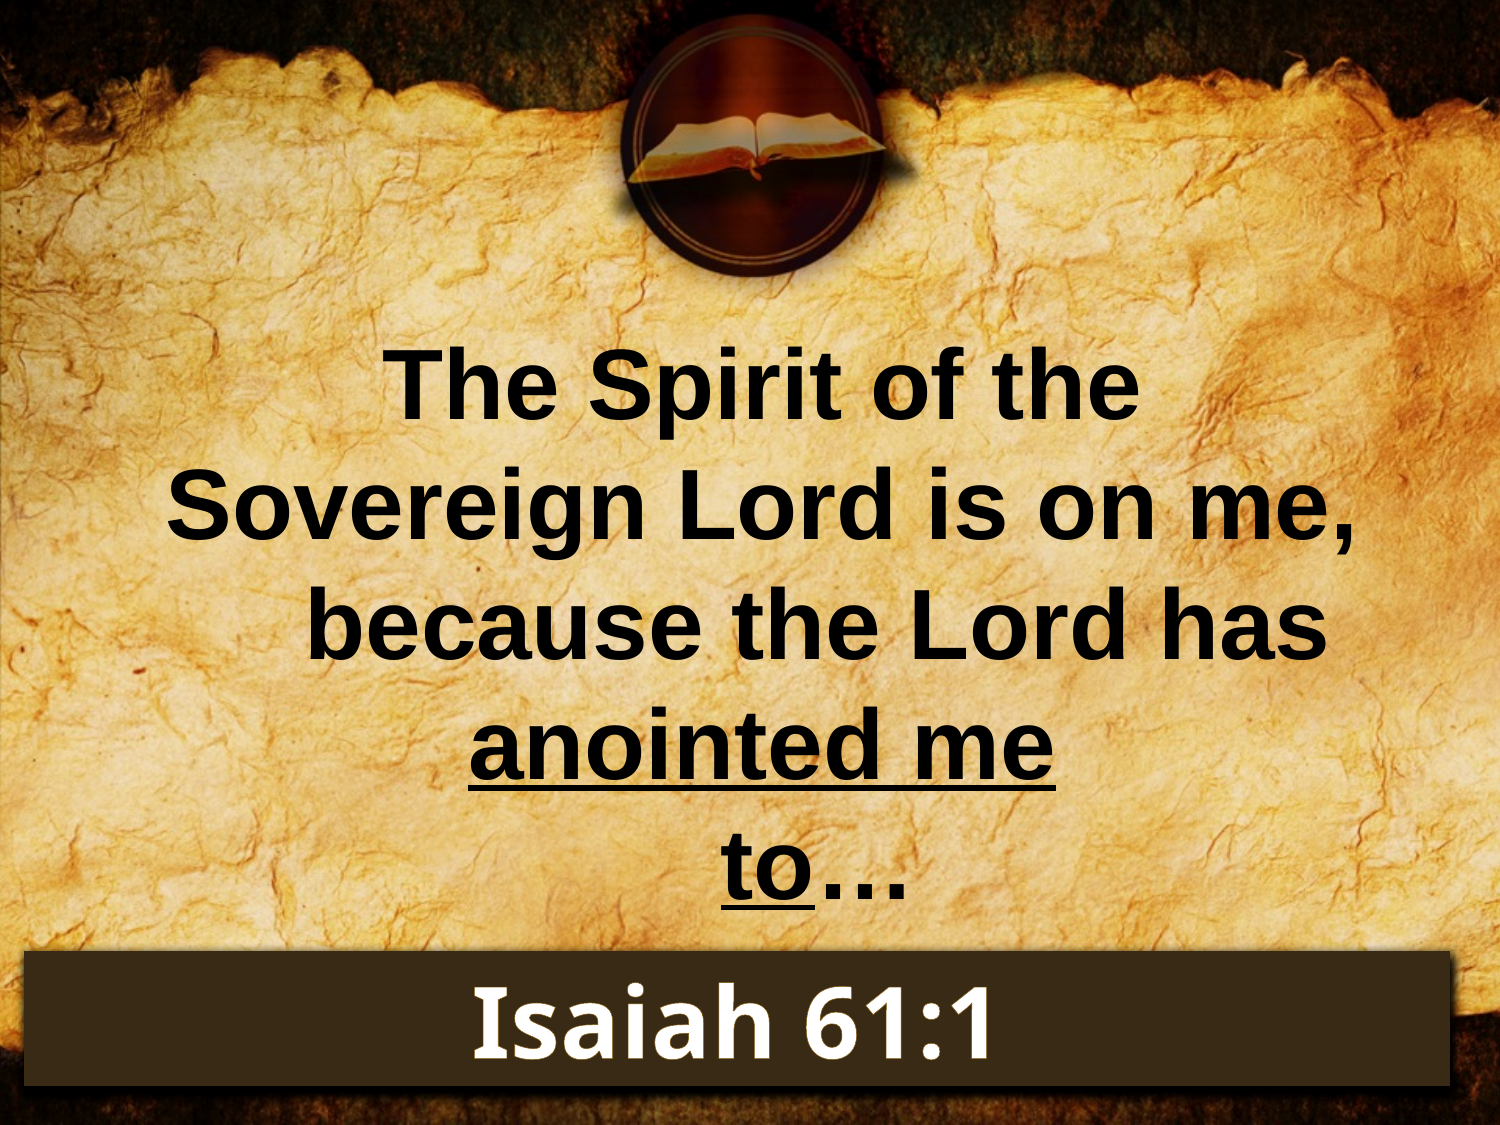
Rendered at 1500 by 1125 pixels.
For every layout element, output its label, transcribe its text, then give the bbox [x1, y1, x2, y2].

picture [0, 0, 1500, 1125]
text_box Isaiah 61:1 [31, 958, 1450, 1085]
text_box The Spirit of the Sovereign Lord is on me, because the Lord has anointed me to… [112, 312, 1413, 927]
